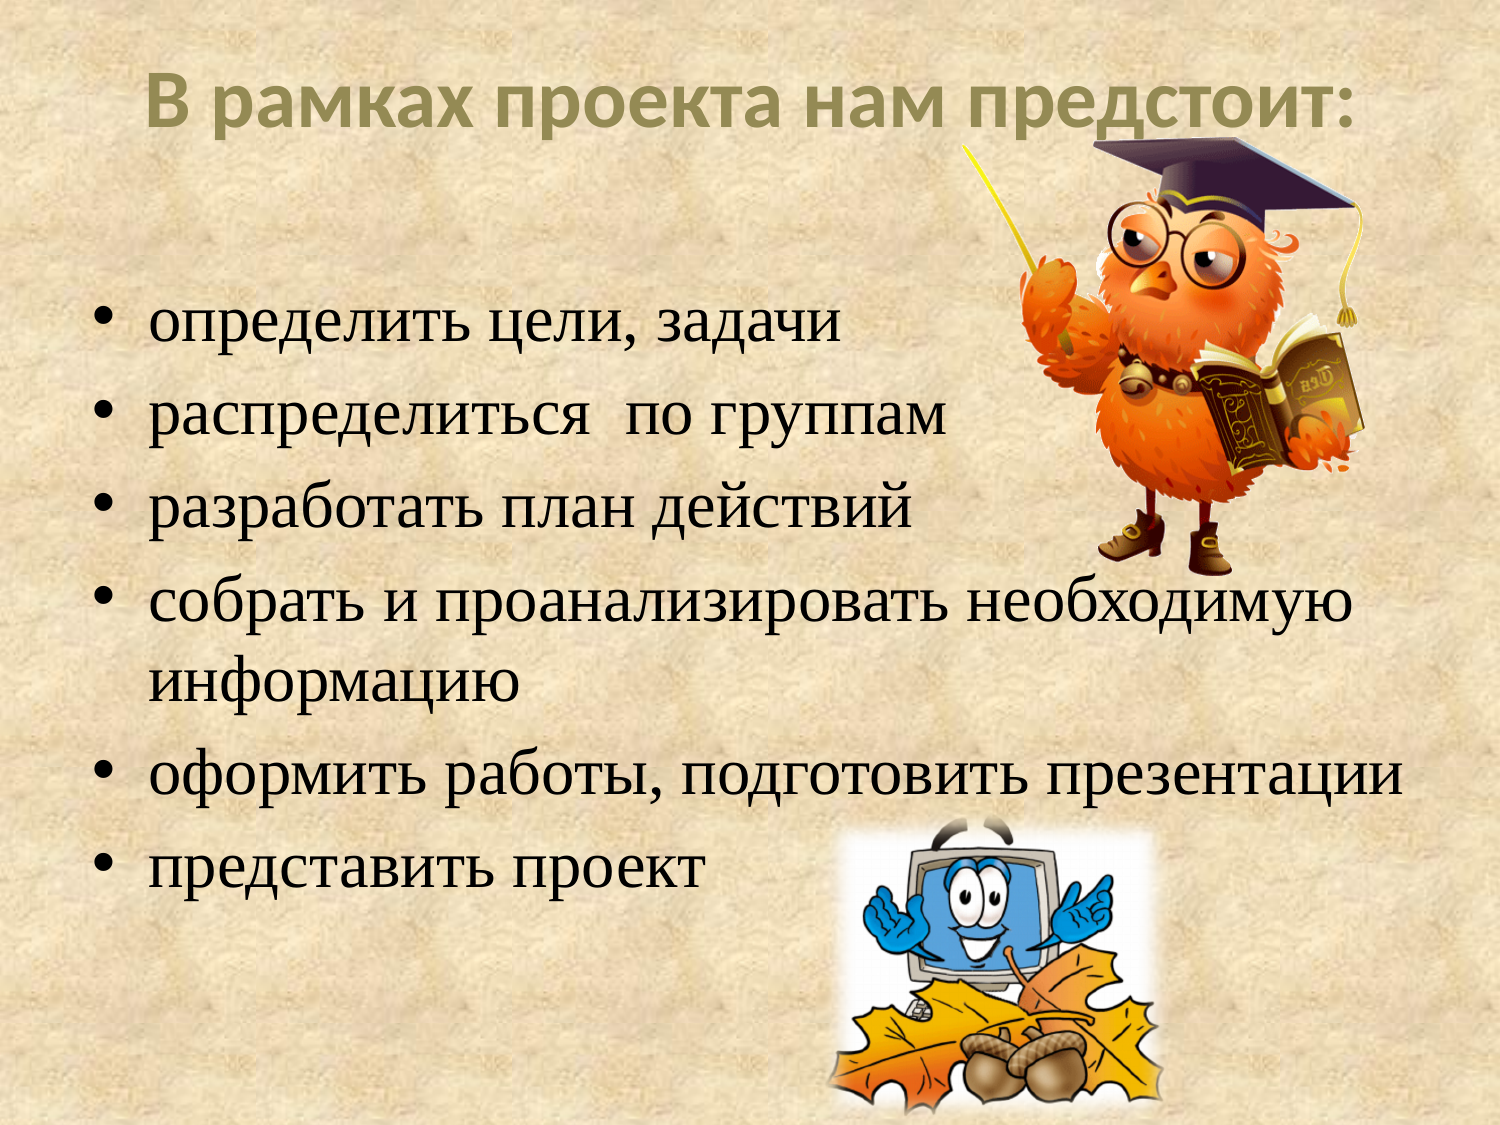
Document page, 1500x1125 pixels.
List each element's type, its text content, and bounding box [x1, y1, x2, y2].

title В рамках проекта нам предстоит: [76, 0, 1427, 188]
list определить цели, задачи распределиться по группам разработать план действий собрать и проанализировать необходимую информацию оформить работы, подготовить презентации представить проект [76, 267, 1427, 1011]
picture [0, 0, 1500, 1125]
